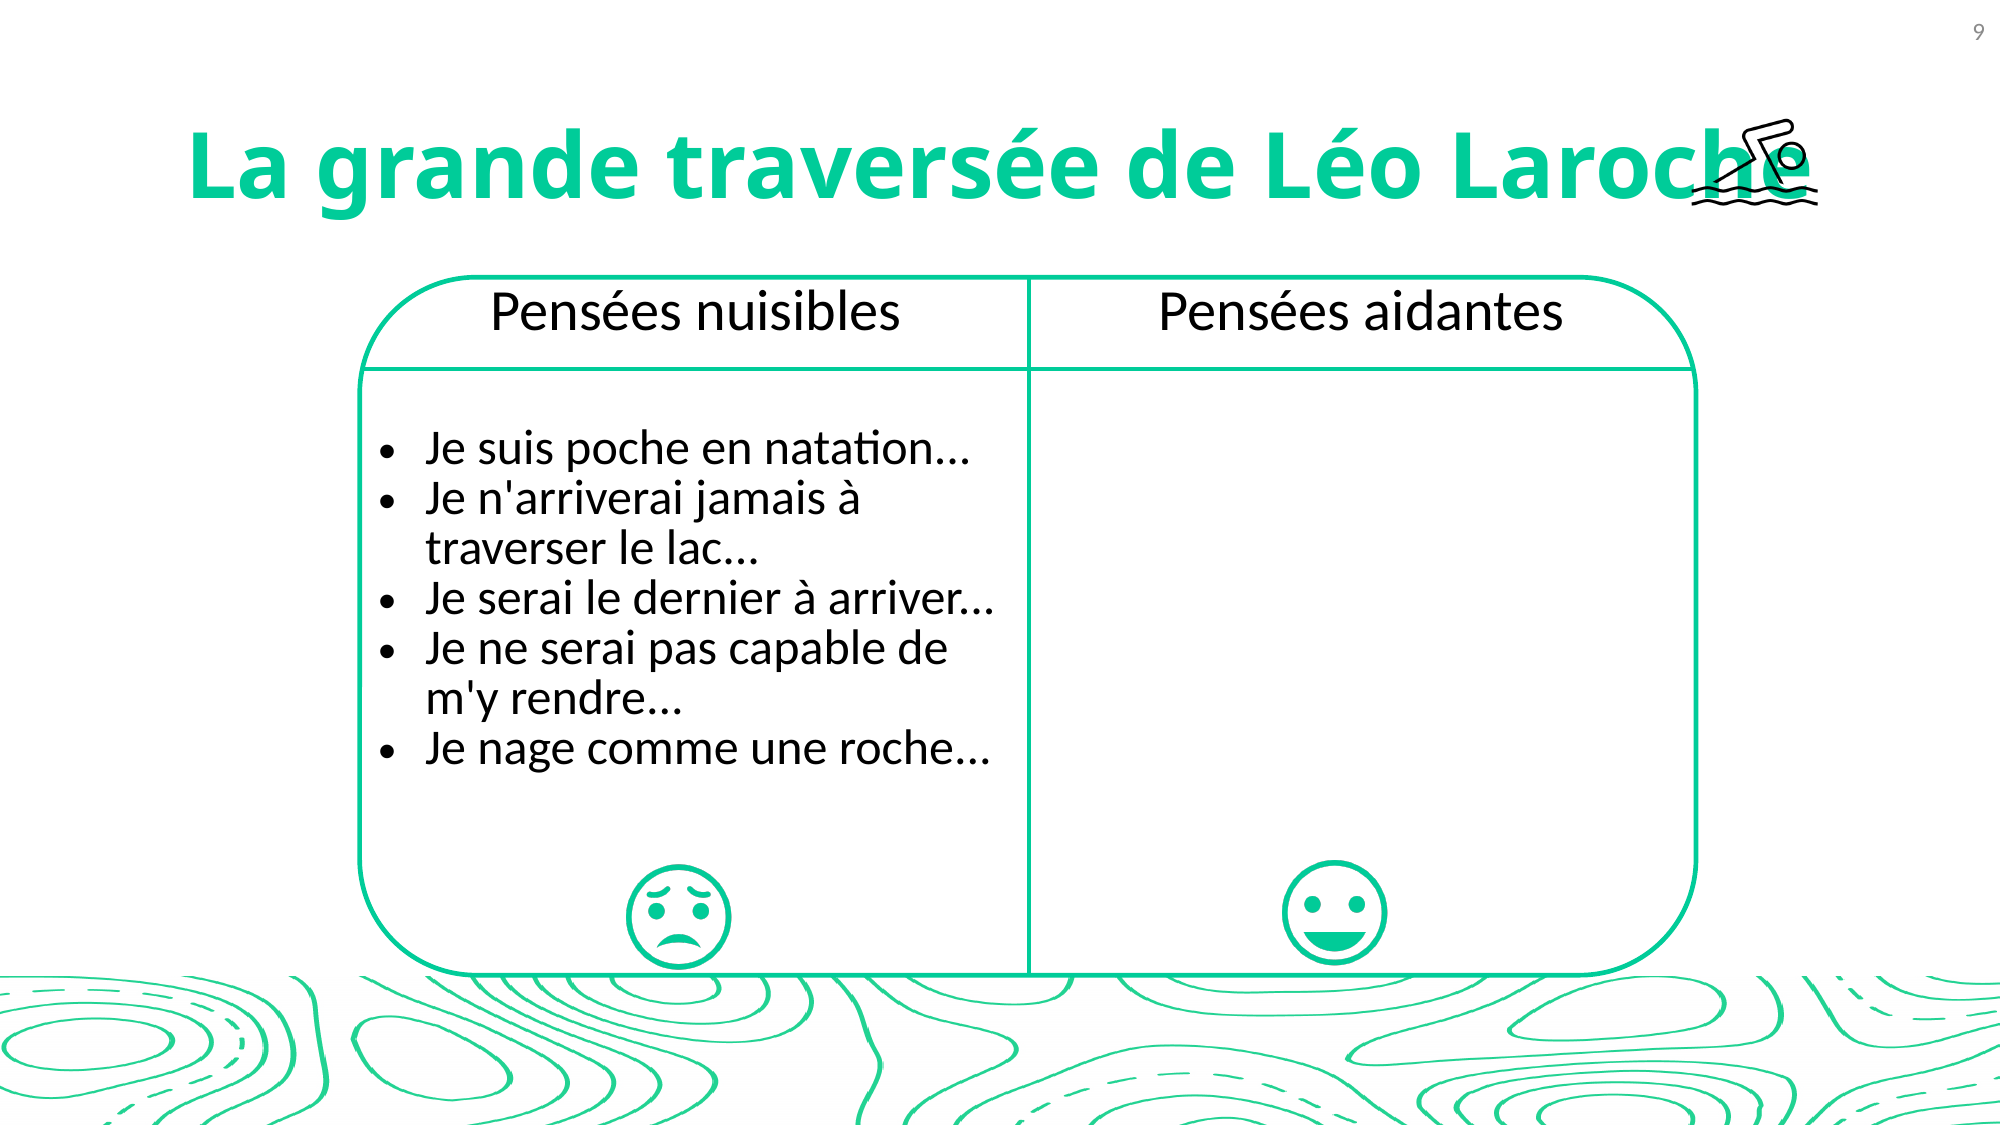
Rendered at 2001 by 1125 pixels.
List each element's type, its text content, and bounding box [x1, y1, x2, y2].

table_header Pensées aidantes [1031, 279, 1694, 367]
picture [1679, 84, 1830, 235]
table_cell [1031, 371, 1694, 976]
table_cell Je suis poche en natation... Je n'arriverai jamais à traverser le lac... Je serai le dernier à arriver... Je ne serai pas capable de m'y rendre... Je nage comme une roche... [363, 371, 1027, 976]
table_header Pensées nuisibles [363, 279, 1027, 367]
picture [0, 846, 2000, 1125]
text_box [358, 362, 363, 891]
slide_number 9 [1550, 0, 2000, 61]
text_box [1694, 367, 1698, 886]
title La grande traversée de Léo Laroche [137, 59, 1863, 278]
